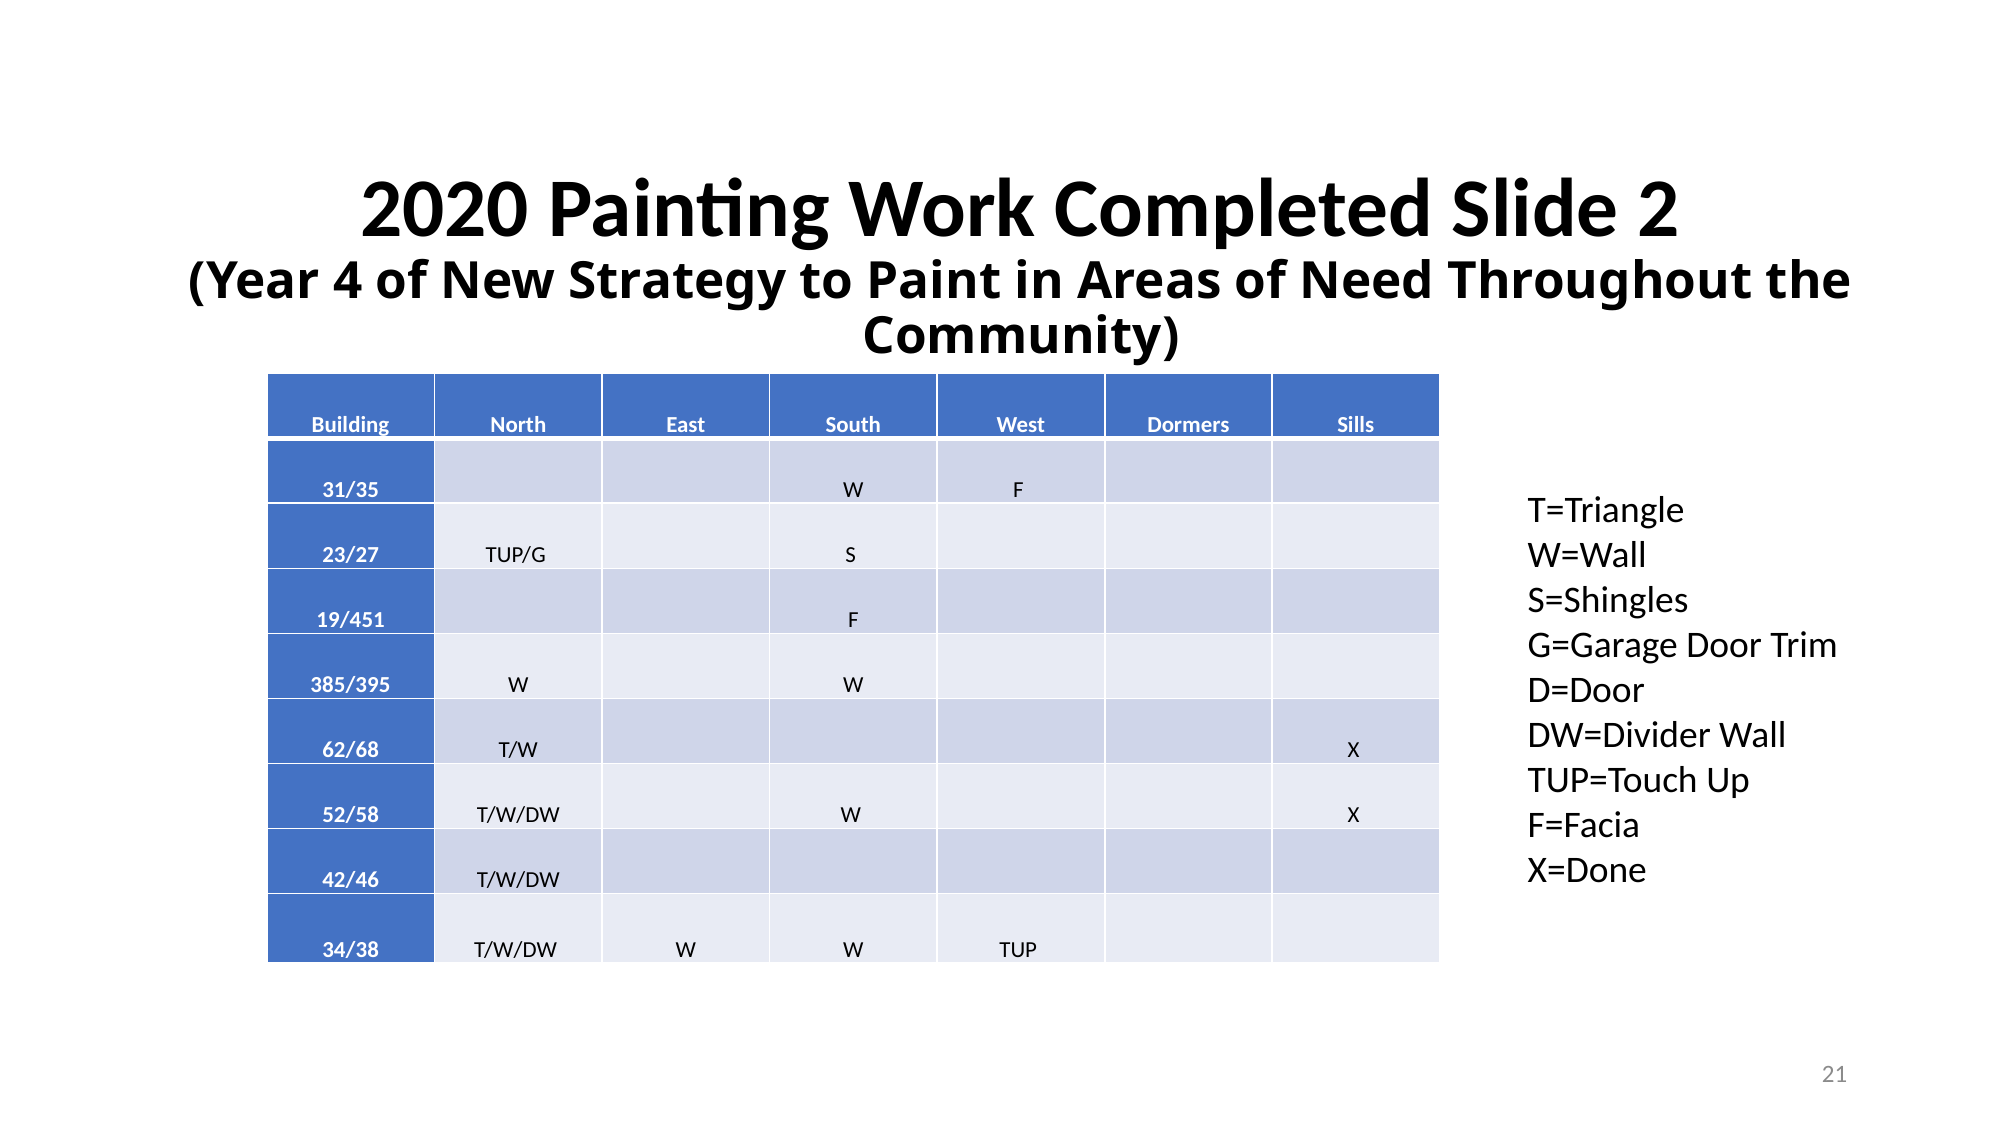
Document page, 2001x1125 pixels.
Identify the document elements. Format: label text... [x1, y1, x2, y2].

slide_number 21 [1412, 1042, 1863, 1103]
text_box T=Triangle W=Wall S=Shingles G=Garage Door Trim D=Door DW=Divider Wall TUP=Touch Up F=Facia X=Done [1512, 477, 1905, 898]
table_cell [770, 699, 936, 763]
table_header Building [268, 374, 434, 436]
table_cell 385/395 [268, 634, 434, 698]
table_cell W [435, 634, 601, 698]
table_cell [603, 829, 769, 893]
table_cell 23/27 [268, 504, 434, 568]
table_cell 62/68 [268, 699, 434, 763]
table_cell [603, 504, 769, 568]
table_cell X [1273, 699, 1439, 763]
table_cell [1273, 504, 1439, 568]
table_cell [1273, 894, 1439, 962]
table_cell [603, 441, 769, 502]
table_cell 19/451 [268, 569, 434, 633]
table_cell F [938, 441, 1104, 502]
table_header Sills [1273, 374, 1439, 436]
table_cell [435, 569, 601, 633]
table_cell [938, 569, 1104, 633]
table_header North [435, 374, 601, 436]
table_cell T/W/DW [435, 894, 601, 962]
table_cell [1273, 634, 1439, 698]
table_cell [1106, 569, 1271, 633]
table_cell X [1273, 764, 1439, 828]
table_cell [938, 504, 1104, 568]
table_cell T/W [435, 699, 601, 763]
table_cell [1106, 441, 1271, 502]
table_cell F [770, 569, 936, 633]
table_cell [603, 569, 769, 633]
table_cell [938, 634, 1104, 698]
table_header Dormers [1106, 374, 1271, 436]
table_cell T/W/DW [435, 764, 601, 828]
table_cell W [770, 894, 936, 962]
table_cell [938, 764, 1104, 828]
table_cell [770, 829, 936, 893]
table_header East [603, 374, 769, 436]
title 2020 Painting Work Completed Slide 2 (Year 4 of New Strategy to Paint in Areas of Need Throughout the Community) [158, 155, 1884, 374]
table_cell S [770, 504, 936, 568]
table_cell [435, 441, 601, 502]
table_cell W [770, 441, 936, 502]
table_cell [1106, 504, 1271, 568]
table_header South [770, 374, 936, 436]
table_cell W [770, 634, 936, 698]
table_cell [1106, 894, 1271, 962]
table_cell [1273, 441, 1439, 502]
table_cell [1106, 829, 1271, 893]
table_cell [1106, 634, 1271, 698]
table_cell [1273, 569, 1439, 633]
table_cell [603, 634, 769, 698]
table_header West [938, 374, 1104, 436]
table_cell W [770, 764, 936, 828]
table_cell TUP [938, 894, 1104, 962]
table_cell [1273, 829, 1439, 893]
table_cell 34/38 [268, 894, 434, 962]
table_cell T/W/DW [435, 829, 601, 893]
table_cell 31/35 [268, 441, 434, 502]
table_cell [938, 699, 1104, 763]
table_cell [603, 699, 769, 763]
table_cell TUP/G [435, 504, 601, 568]
table_cell [1106, 699, 1271, 763]
table_cell [1106, 764, 1271, 828]
table_cell 52/58 [268, 764, 434, 828]
table_cell W [603, 894, 769, 962]
table_cell 42/46 [268, 829, 434, 893]
table_cell [938, 829, 1104, 893]
table_cell [603, 764, 769, 828]
